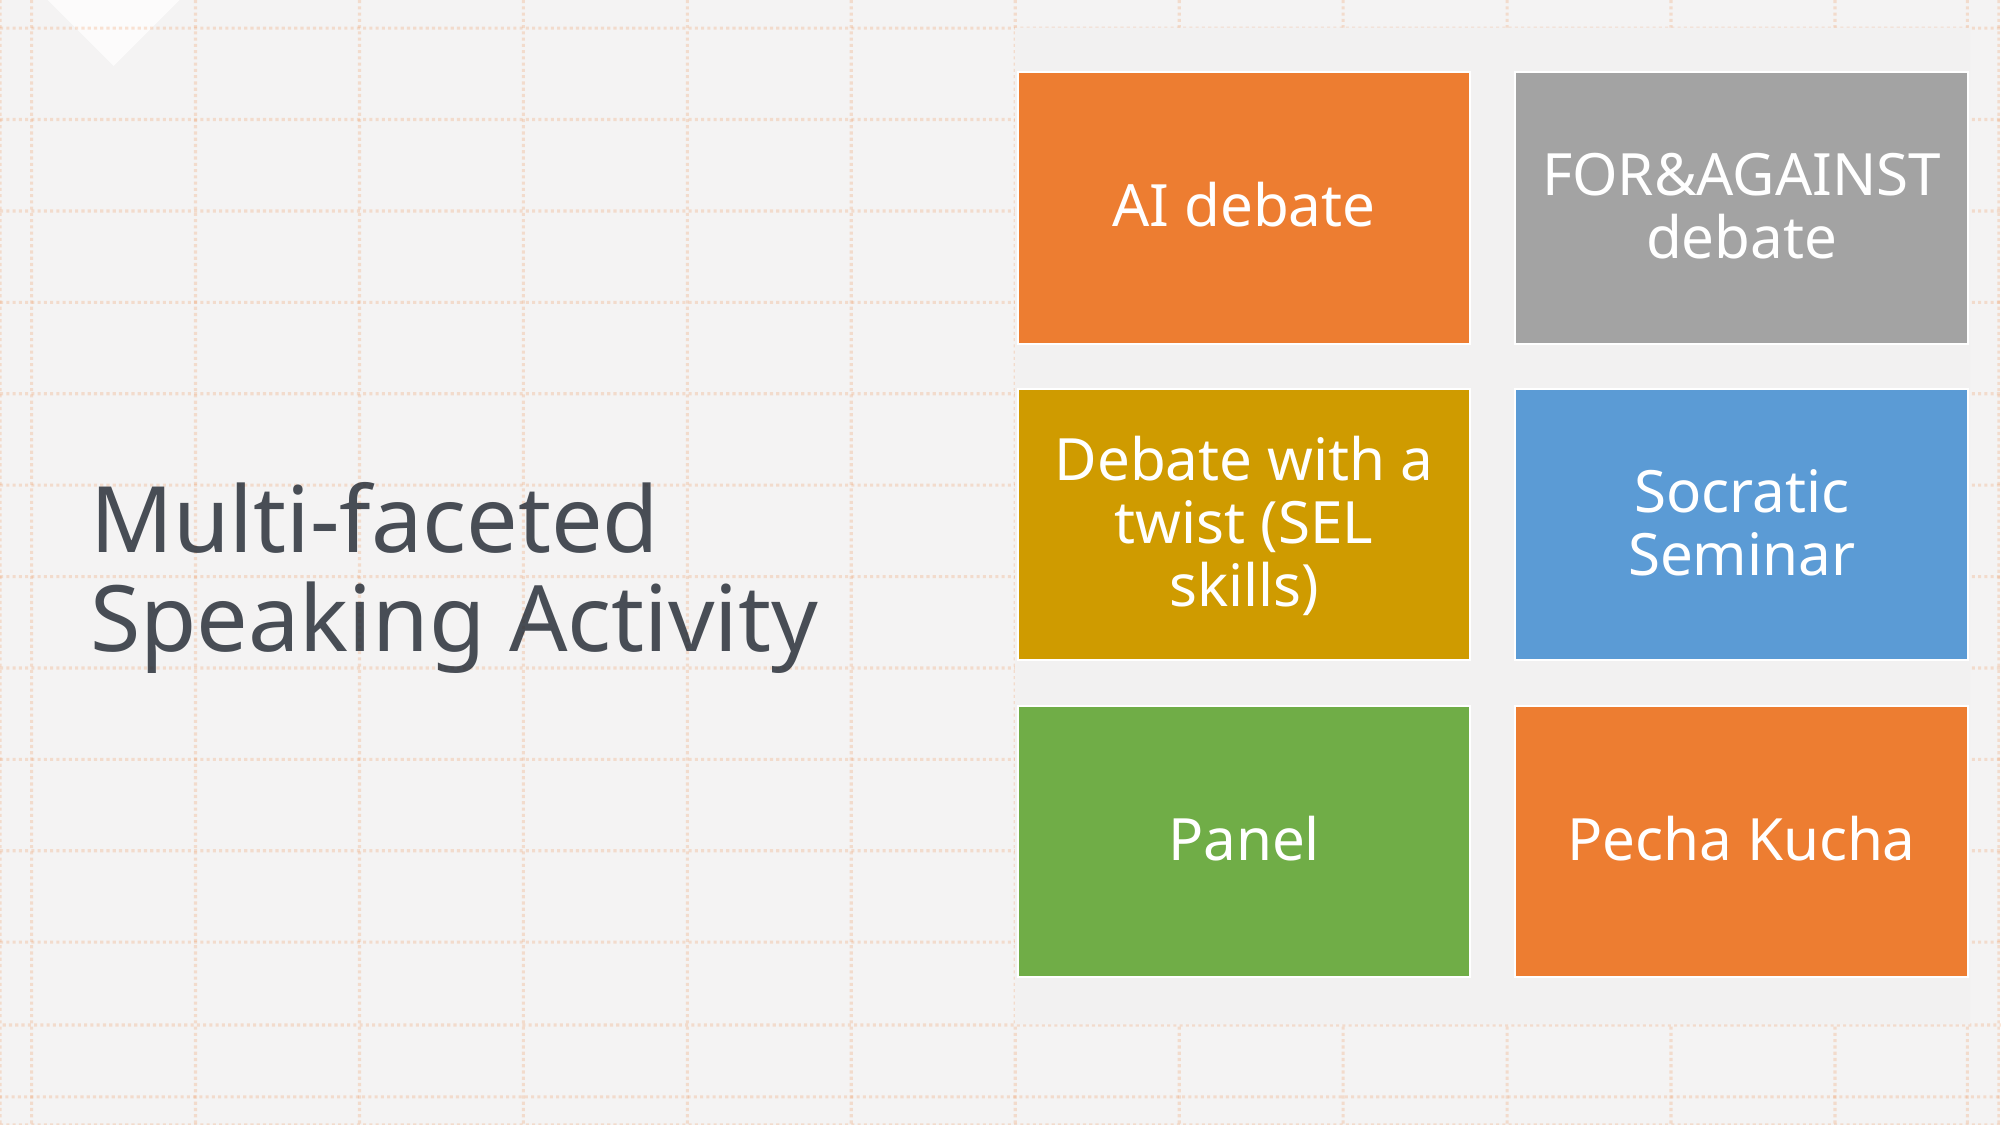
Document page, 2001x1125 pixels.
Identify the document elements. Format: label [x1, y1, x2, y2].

text_box [0, 0, 2000, 1125]
list [1017, 24, 1968, 1025]
